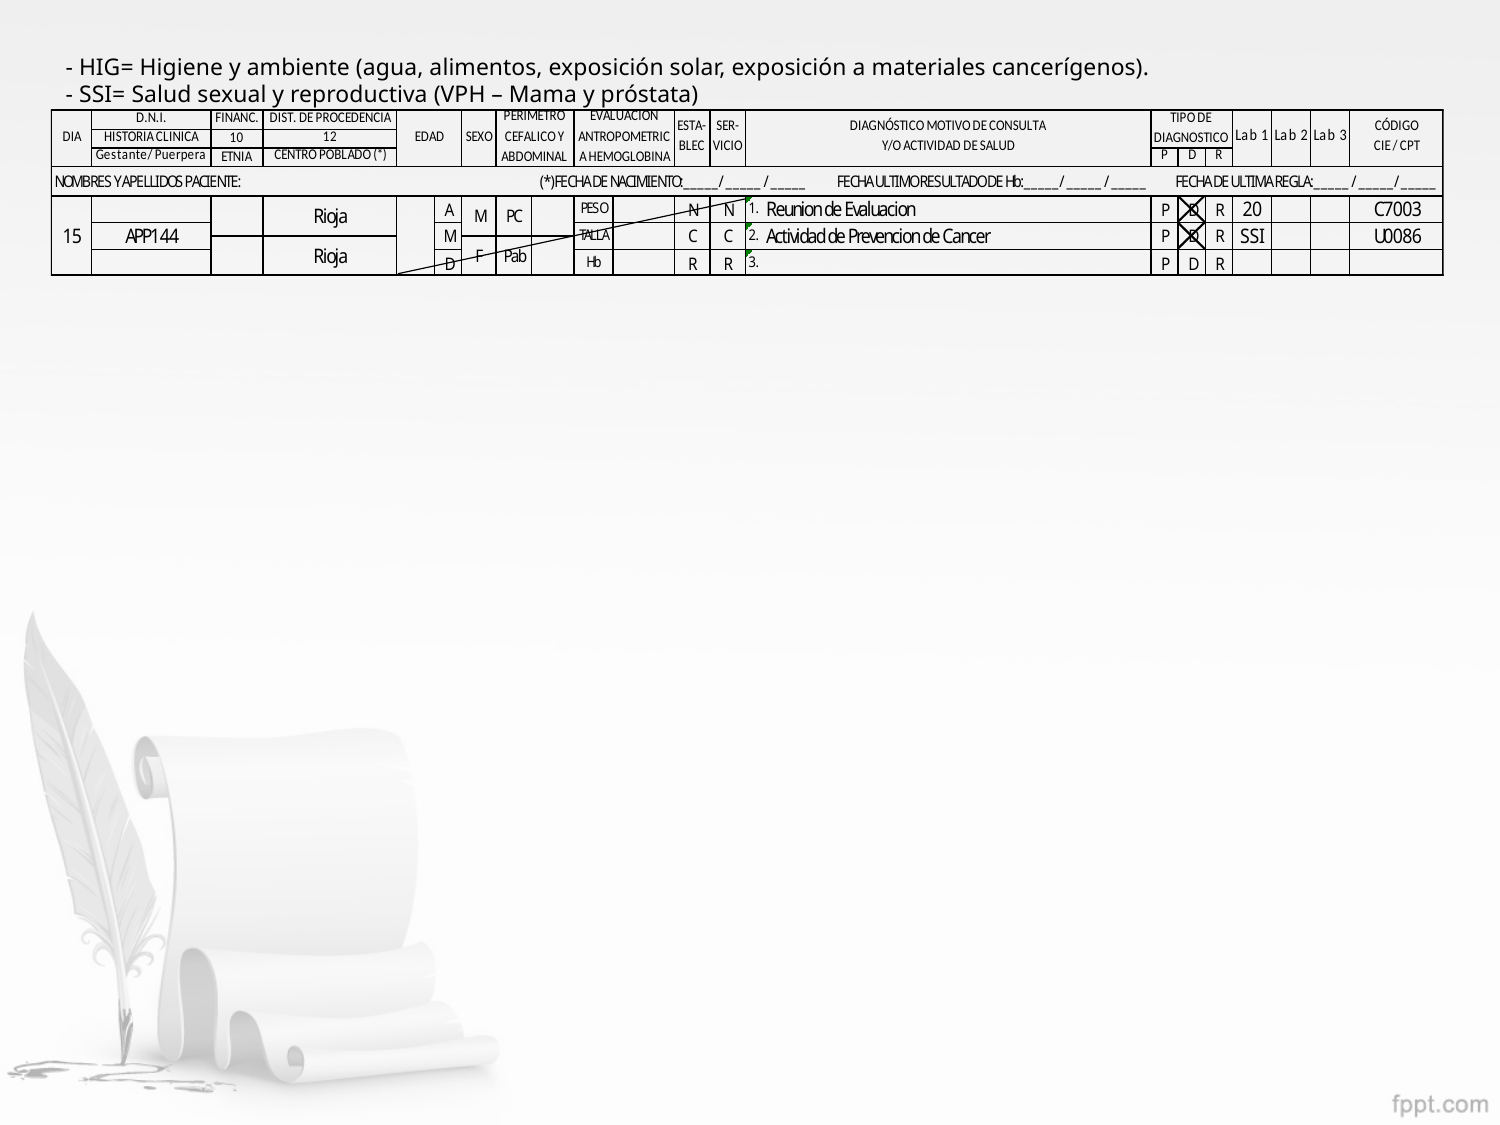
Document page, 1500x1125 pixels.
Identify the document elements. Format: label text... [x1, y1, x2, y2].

picture [50, 109, 1445, 278]
text_box - HIG= Higiene y ambiente (agua, alimentos, exposición solar, exposición a materiales cancerígenos). - SSI= Salud sexual y reproductiva (VPH – Mama y próstata) [50, 44, 1212, 109]
